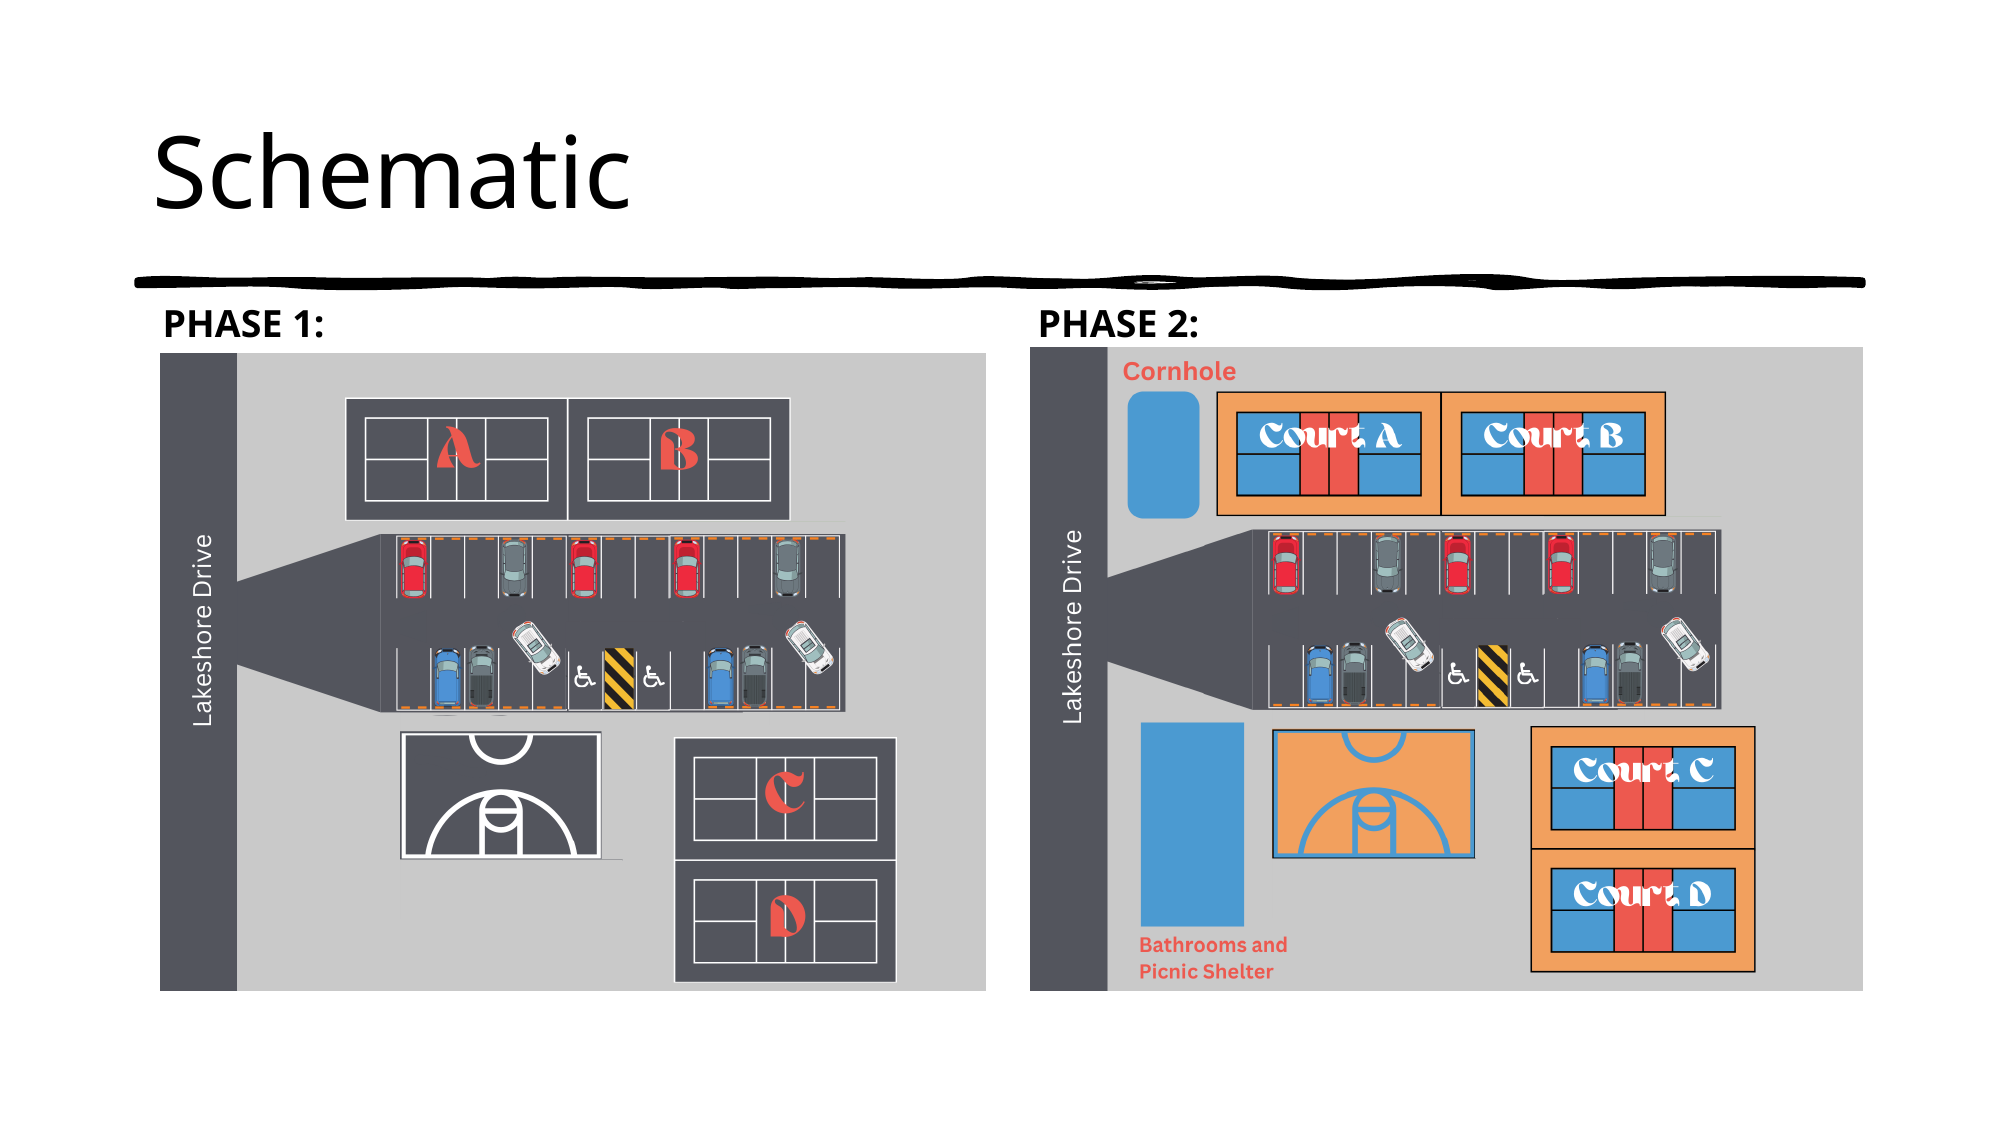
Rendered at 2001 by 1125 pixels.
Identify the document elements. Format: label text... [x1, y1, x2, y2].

picture [1030, 347, 1863, 991]
text_box PHASE 1: [147, 292, 340, 353]
title Schematic [137, 59, 1863, 278]
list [160, 353, 986, 991]
text_box PHASE 2: [1022, 292, 1215, 353]
